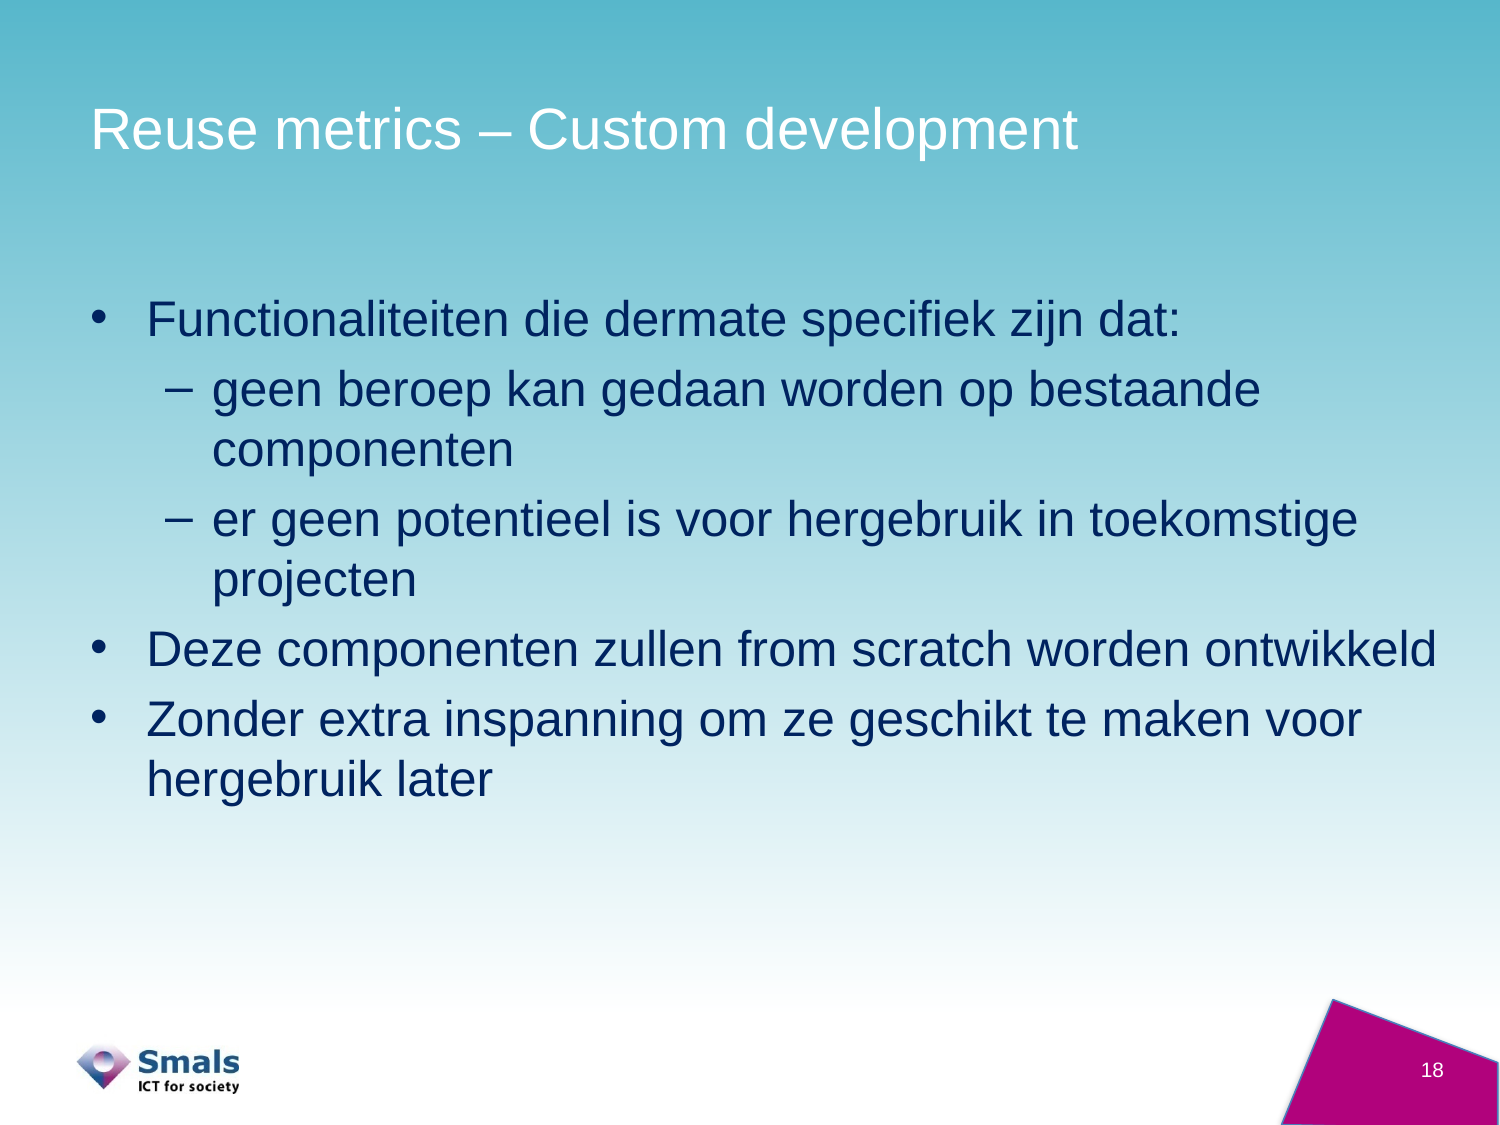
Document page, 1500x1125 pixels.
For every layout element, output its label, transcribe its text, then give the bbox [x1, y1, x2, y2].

slide_number 18 [1074, 1035, 1459, 1103]
list Functionaliteiten die dermate specifiek zijn dat: geen beroep kan gedaan worden op bestaande componenten er geen potentieel is voor hergebruik in toekomstige projecten Deze componenten zullen from scratch worden ontwikkeld Zonder extra inspanning om ze geschikt te maken voor hergebruik later [75, 278, 1464, 1005]
title Reuse metrics – Custom development [75, 20, 1464, 233]
picture [76, 1034, 239, 1094]
